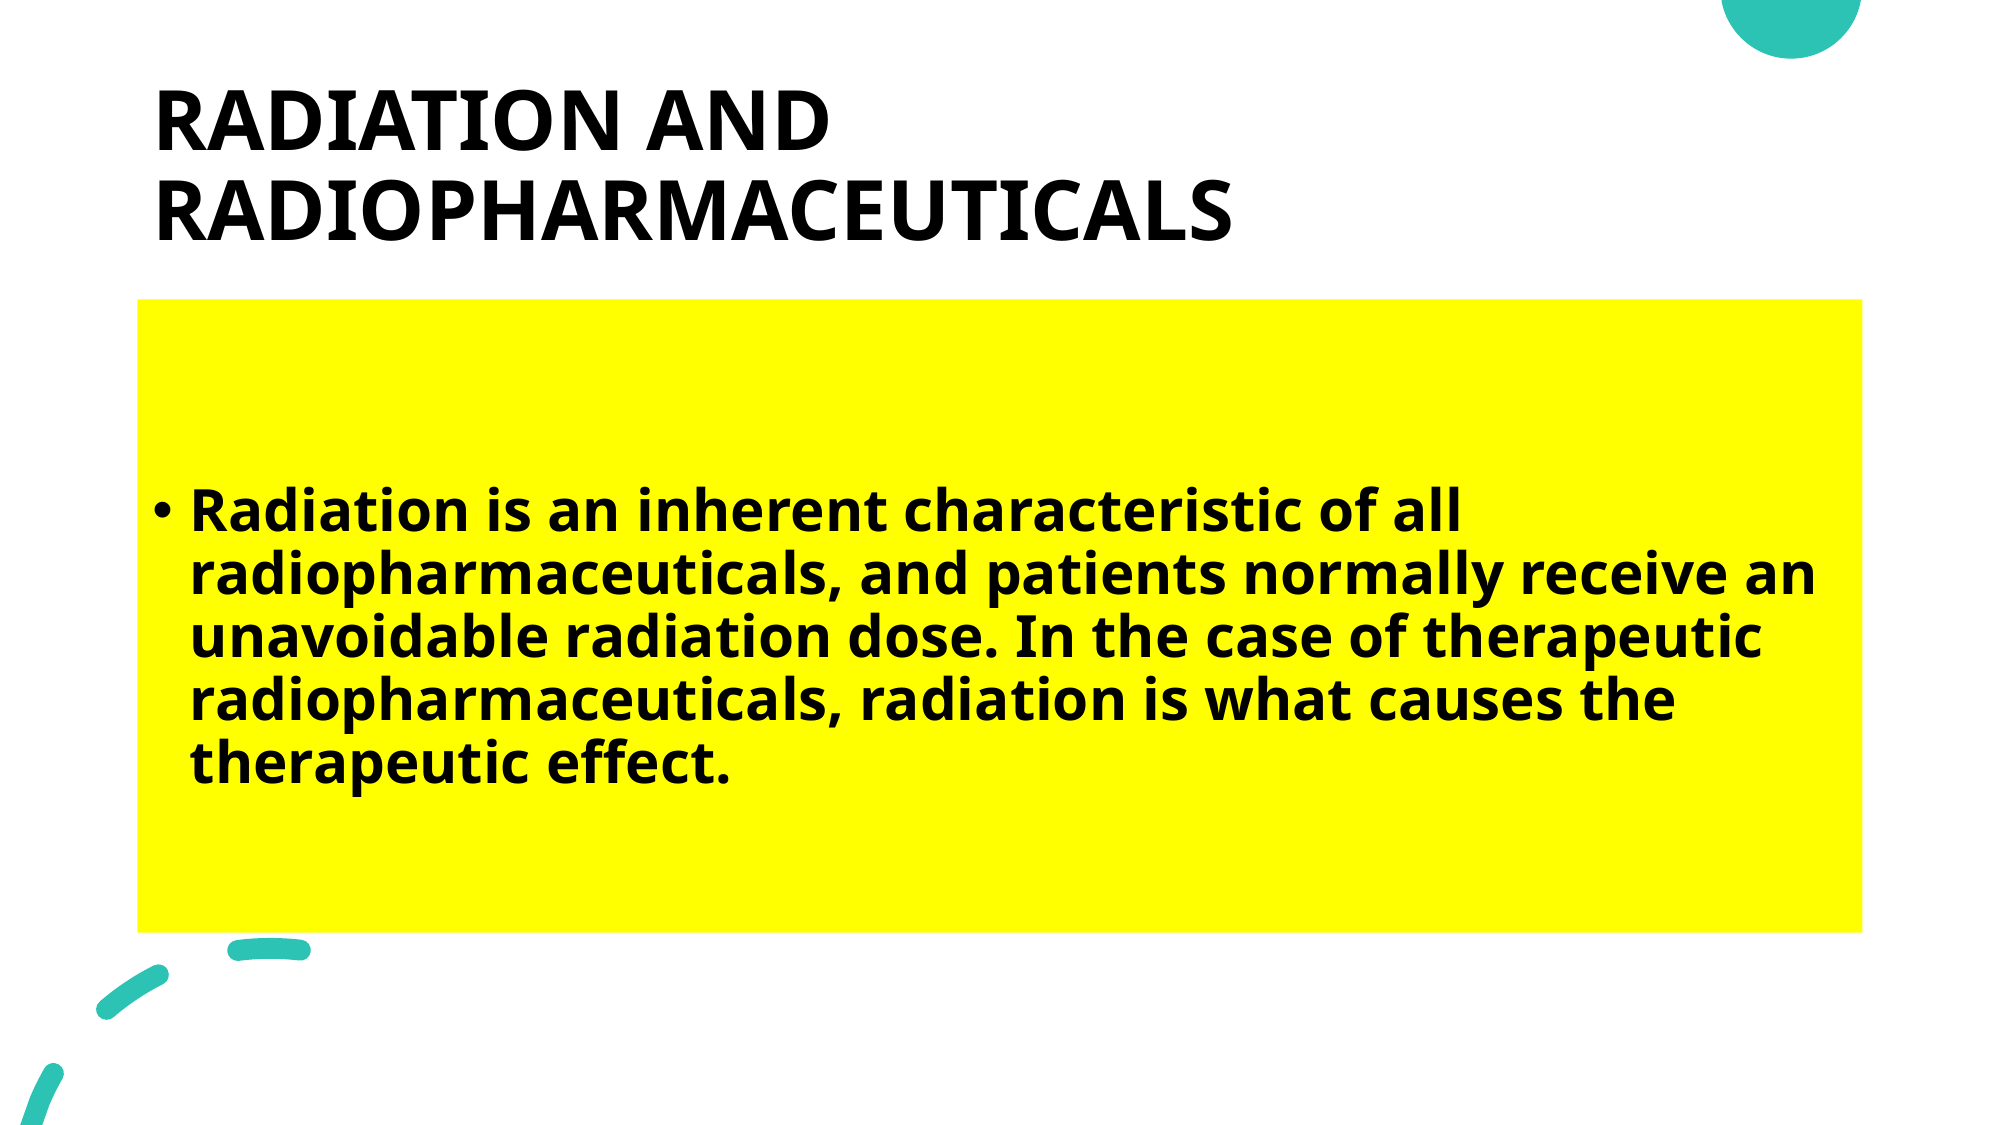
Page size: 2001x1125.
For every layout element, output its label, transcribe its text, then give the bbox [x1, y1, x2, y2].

list Radiation is an inherent characteristic of all radiopharmaceuticals, and patients normally receive an unavoidable radiation dose. In the case of therapeutic radiopharmaceuticals, radiation is what causes the therapeutic effect. [137, 299, 1863, 933]
title RADIATION AND RADIOPHARMACEUTICALS [137, 59, 1863, 278]
